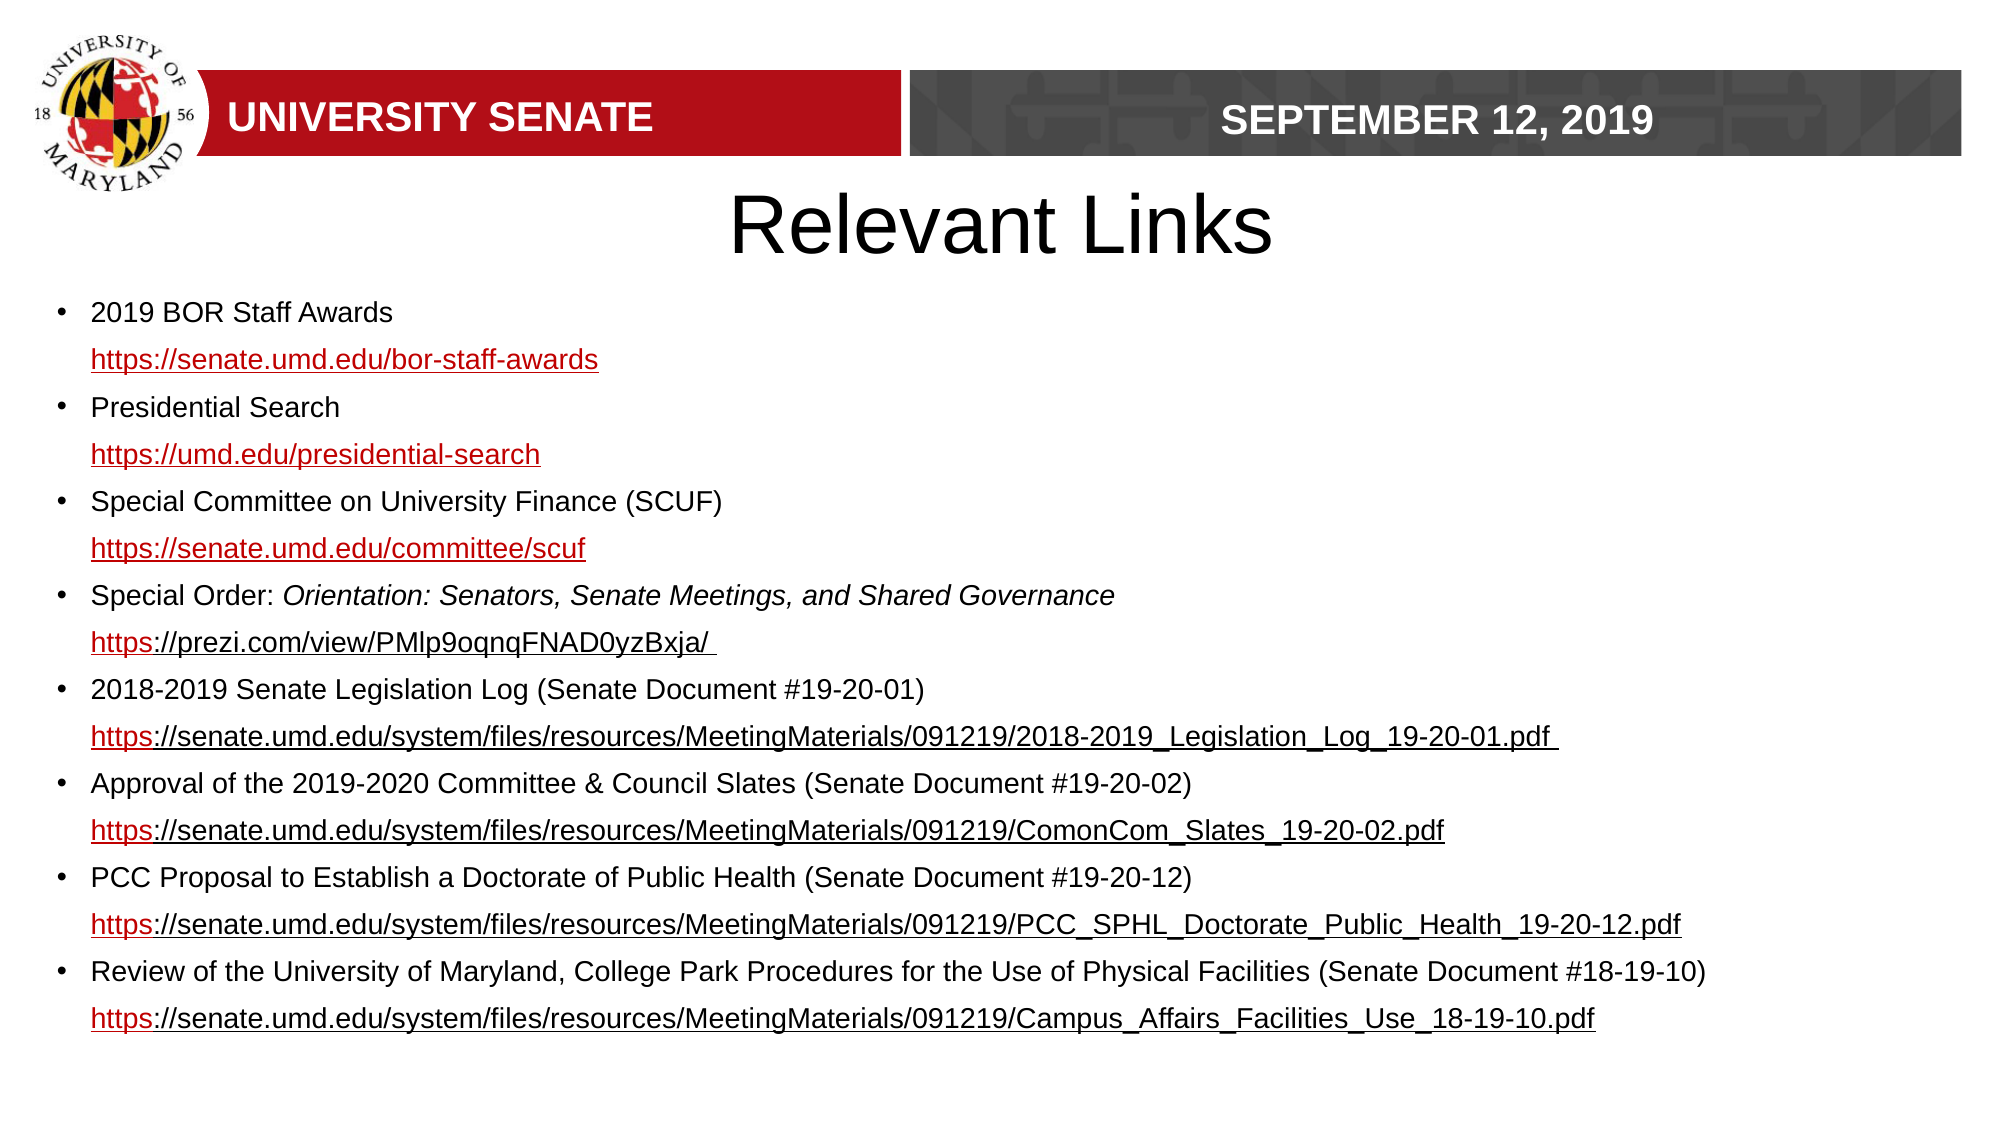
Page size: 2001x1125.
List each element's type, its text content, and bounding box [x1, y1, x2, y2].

list 2019 BOR Staff Awards https://senate.umd.edu/bor-staff-awards Presidential Search https://umd.edu/presidential-search Special Committee on University Finance (SCUF) https://senate.umd.edu/committee/scuf Special Order: Orientation: Senators, Senate Meetings, and Shared Governance https://prezi.com/view/PMlp9oqnqFNAD0yzBxja/ 2018-2019 Senate Legislation Log (Senate Document #19-20-01) https://senate.umd.edu/system/files/resources/MeetingMaterials/091219/2018-2019_Legislation_Log_19-20-01.pdf Approval of the 2019-2020 Committee & Council Slates (Senate Document #19-20-02) https://senate.umd.edu/system/files/resources/MeetingMaterials/091219/ComonCom_Slates_19-20-02.pdf PCC Proposal to Establish a Doctorate of Public Health (Senate Document #19-20-12) https://senate.umd.edu/system/files/resources/MeetingMaterials/091219/PCC_SPHL_Doctorate_Public_Health_19-20-12.pdf Review of the University of Maryland, College Park Procedures for the Use of Physical Facilities (Senate Document #18-19-10) https://senate.umd.edu/system/files/resources/MeetingMaterials/091219/Campus_Affairs_Facilities_Use_18-19-10.pdf [41, 290, 1962, 1050]
title Relevant Links [41, 195, 1962, 290]
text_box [35, 30, 1962, 195]
